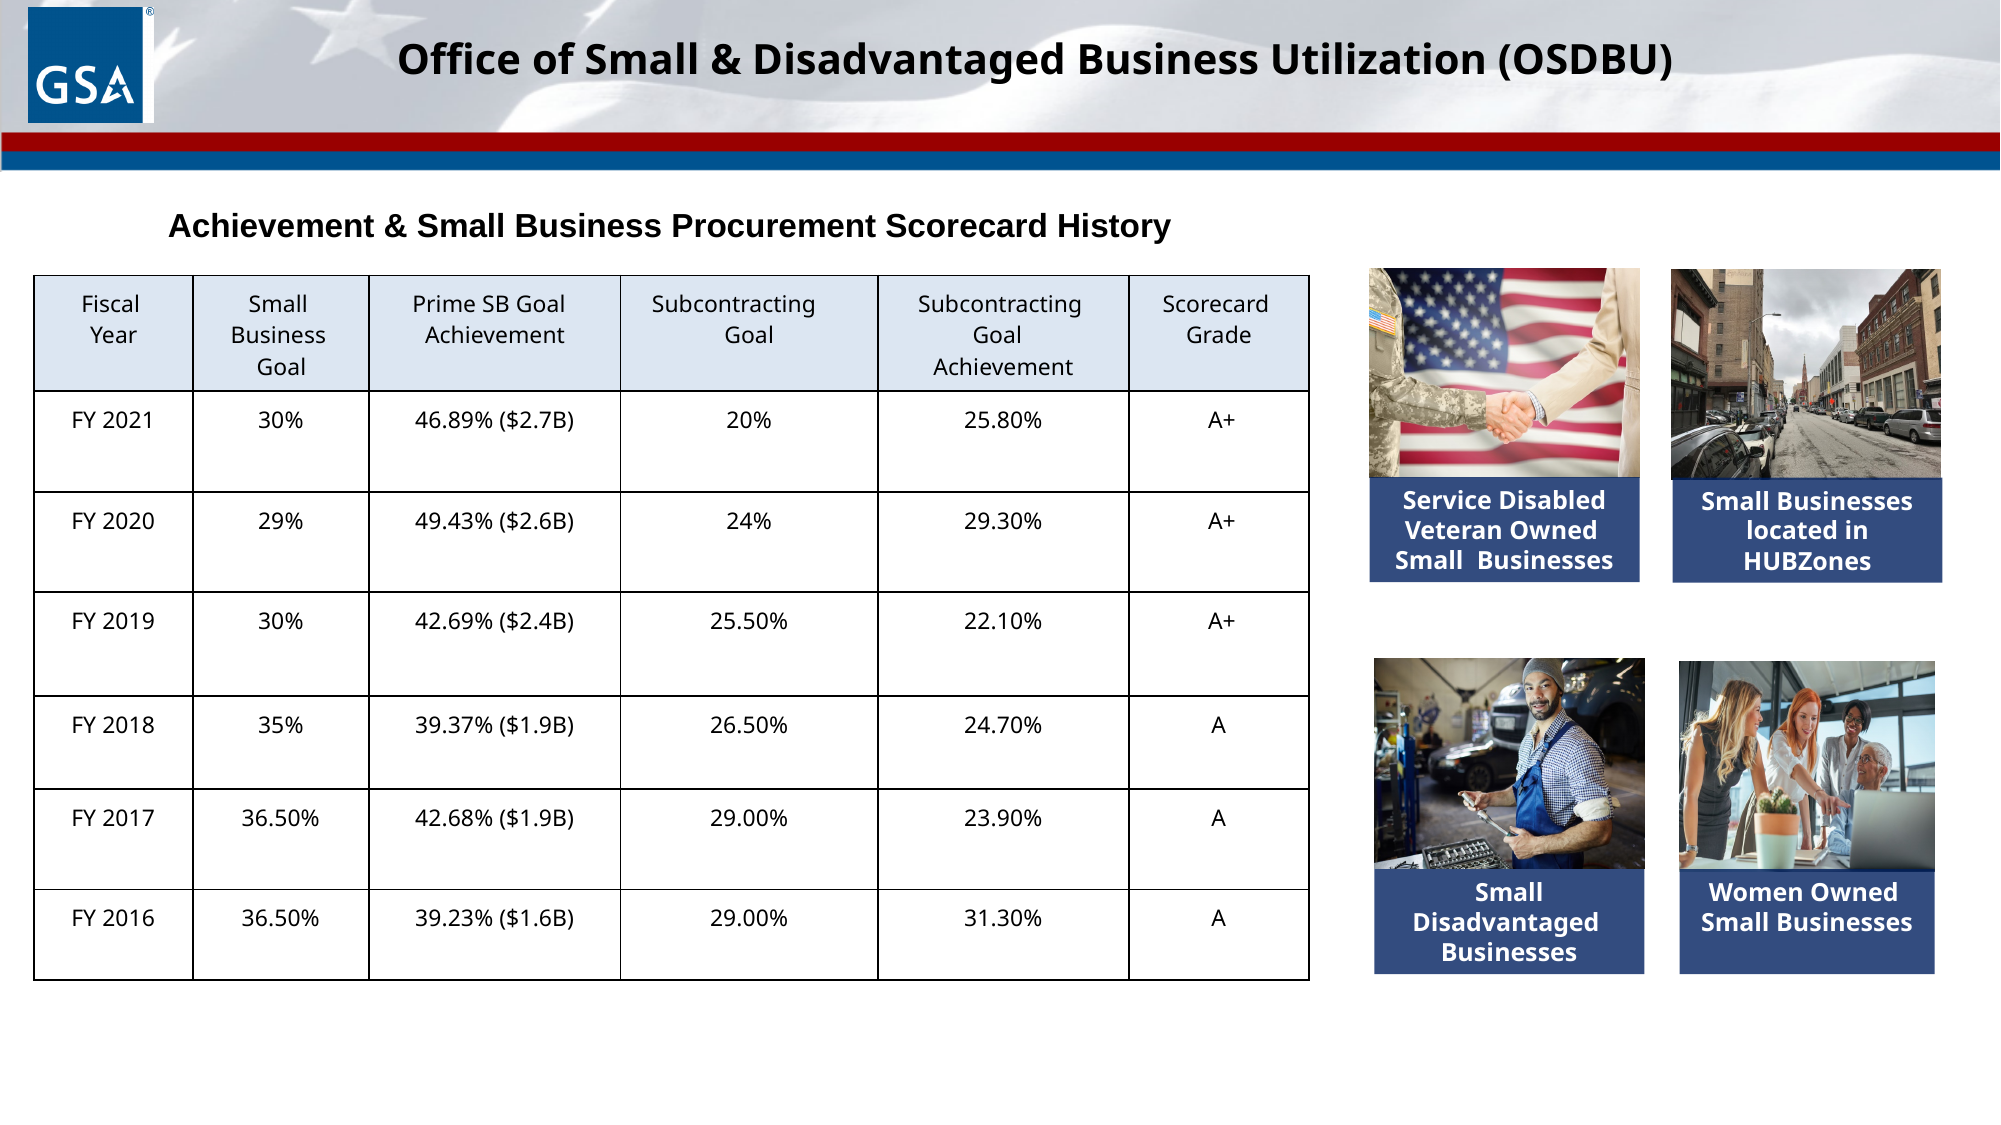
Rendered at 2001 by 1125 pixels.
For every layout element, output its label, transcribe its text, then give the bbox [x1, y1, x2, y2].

text_box Achievement & Small Business Procurement Scorecard History [153, 196, 1217, 252]
table_cell A [1130, 890, 1308, 979]
table_cell 24.70% [879, 697, 1128, 788]
table_cell A+ [1130, 392, 1308, 491]
table_cell 39.23% ($1.6B) [370, 890, 620, 979]
table_header Scorecard Grade [1130, 276, 1308, 390]
table_cell 22.10% [879, 593, 1128, 695]
table_cell FY 2020 [35, 493, 192, 591]
table_cell 36.50% [194, 790, 368, 889]
table_cell 49.43% ($2.6B) [370, 493, 620, 591]
table_cell FY 2019 [35, 593, 192, 695]
table_cell 42.69% ($2.4B) [370, 593, 620, 695]
table_cell 25.80% [879, 392, 1128, 491]
picture [1374, 658, 1645, 870]
table_cell 36.50% [194, 890, 368, 979]
table_cell A+ [1130, 593, 1308, 695]
table_cell FY 2016 [35, 890, 192, 979]
table_header Prime SB Goal Achievement [370, 276, 620, 390]
table_cell 31.30% [879, 890, 1128, 979]
table_cell 46.89% ($2.7B) [370, 392, 620, 491]
table_cell 29.00% [621, 890, 877, 979]
table_cell 39.37% ($1.9B) [370, 697, 620, 788]
text_box Small Businesses located in HUBZones [1672, 486, 1943, 583]
table_cell 20% [621, 392, 877, 491]
table_cell 23.90% [879, 790, 1128, 889]
table_header Fiscal Year [35, 276, 192, 390]
table_cell 29% [194, 493, 368, 591]
table_cell A [1130, 697, 1308, 788]
table_cell 24% [621, 493, 877, 591]
table_cell 25.50% [621, 593, 877, 695]
picture [0, 0, 2000, 173]
picture [1670, 269, 1942, 480]
table_cell 35% [194, 697, 368, 788]
table_cell A+ [1130, 493, 1308, 591]
text_box Service Disabled Veteran Owned Small Businesses [1369, 485, 1640, 583]
table_cell FY 2021 [35, 392, 192, 491]
picture [1679, 661, 1935, 873]
picture [1369, 267, 1640, 479]
table_header Subcontracting Goal [621, 276, 877, 390]
table_cell 26.50% [621, 697, 877, 788]
table_cell FY 2017 [35, 790, 192, 889]
table_header Small Business Goal [194, 276, 368, 390]
table_cell FY 2018 [35, 697, 192, 788]
table_cell 30% [194, 392, 368, 491]
table_header Subcontracting Goal Achievement [879, 276, 1128, 390]
table_cell 29.00% [621, 790, 877, 889]
text_box Small Disadvantaged Businesses [1374, 875, 1645, 975]
table_cell 29.30% [879, 493, 1128, 591]
table_cell 30% [194, 593, 368, 695]
text_box Women Owned Small Businesses [1679, 878, 1935, 975]
table_cell 42.68% ($1.9B) [370, 790, 620, 889]
table_cell A [1130, 790, 1308, 889]
